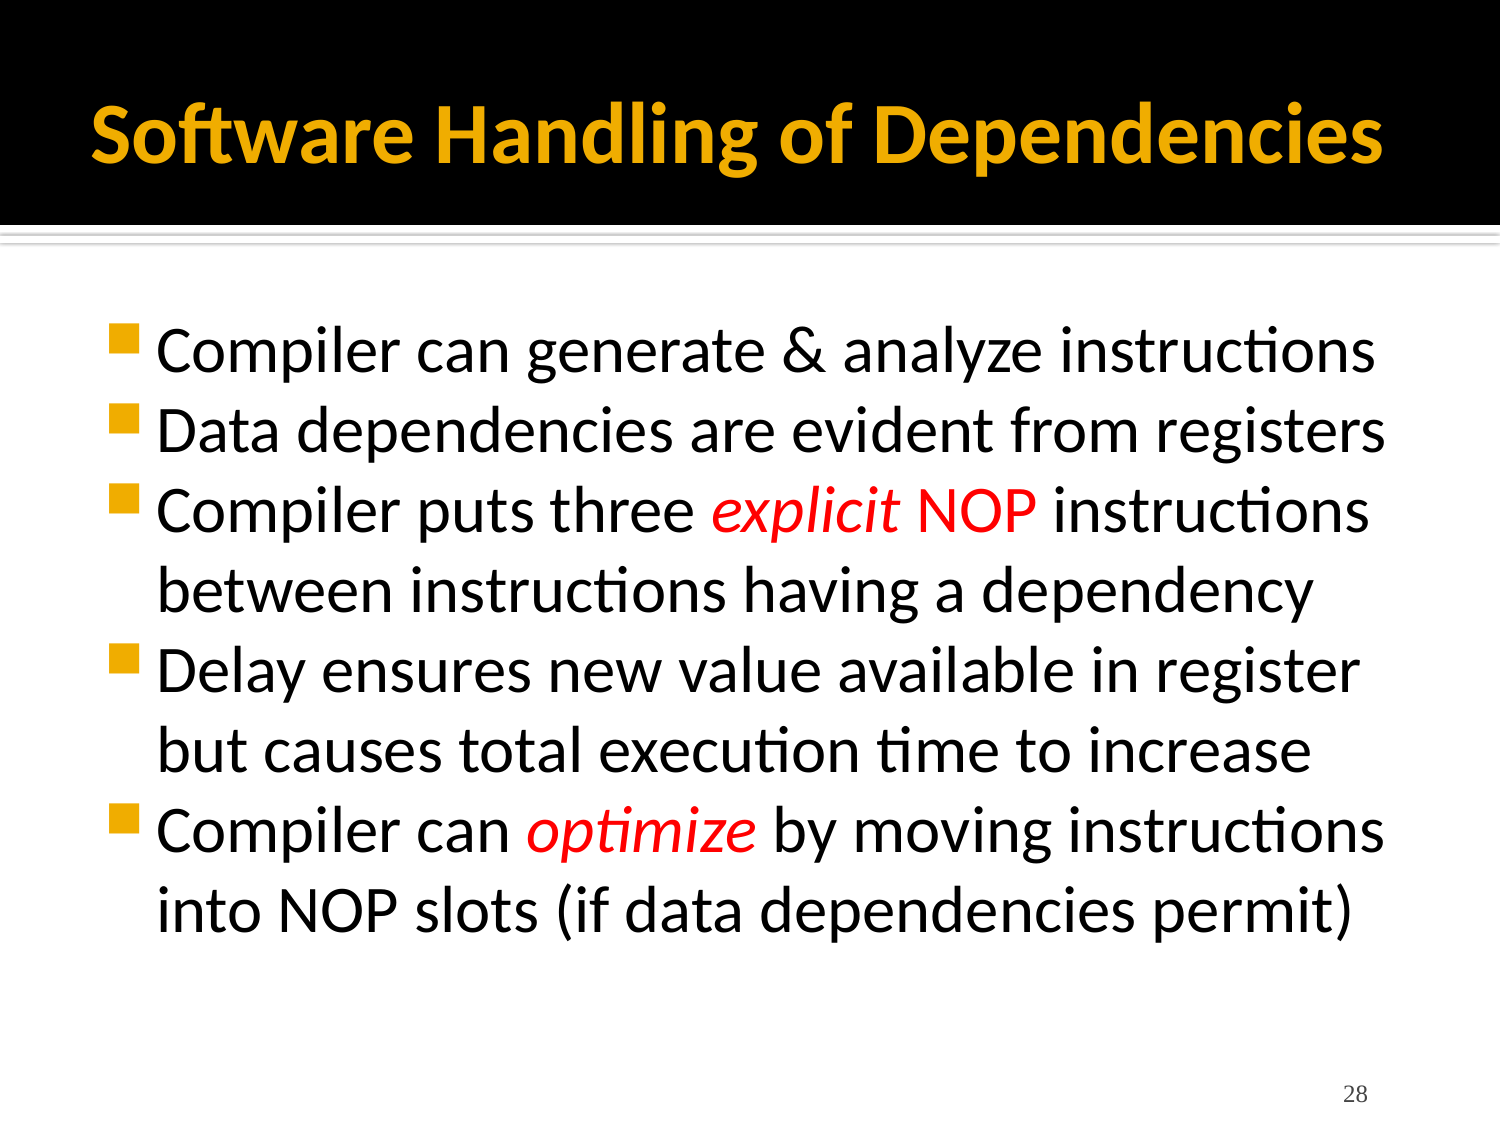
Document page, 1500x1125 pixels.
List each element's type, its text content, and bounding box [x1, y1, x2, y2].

title Software Handling of Dependencies [75, 25, 1425, 231]
slide_number 28 [1262, 1062, 1383, 1108]
list Compiler can generate & analyze instructions Data dependencies are evident from registers Compiler puts three explicit NOP instructions between instructions having a dependency Delay ensures new value available in register but causes total execution time to increase Compiler can optimize by moving instructions into NOP slots (if data dependencies permit) [75, 291, 1425, 1050]
